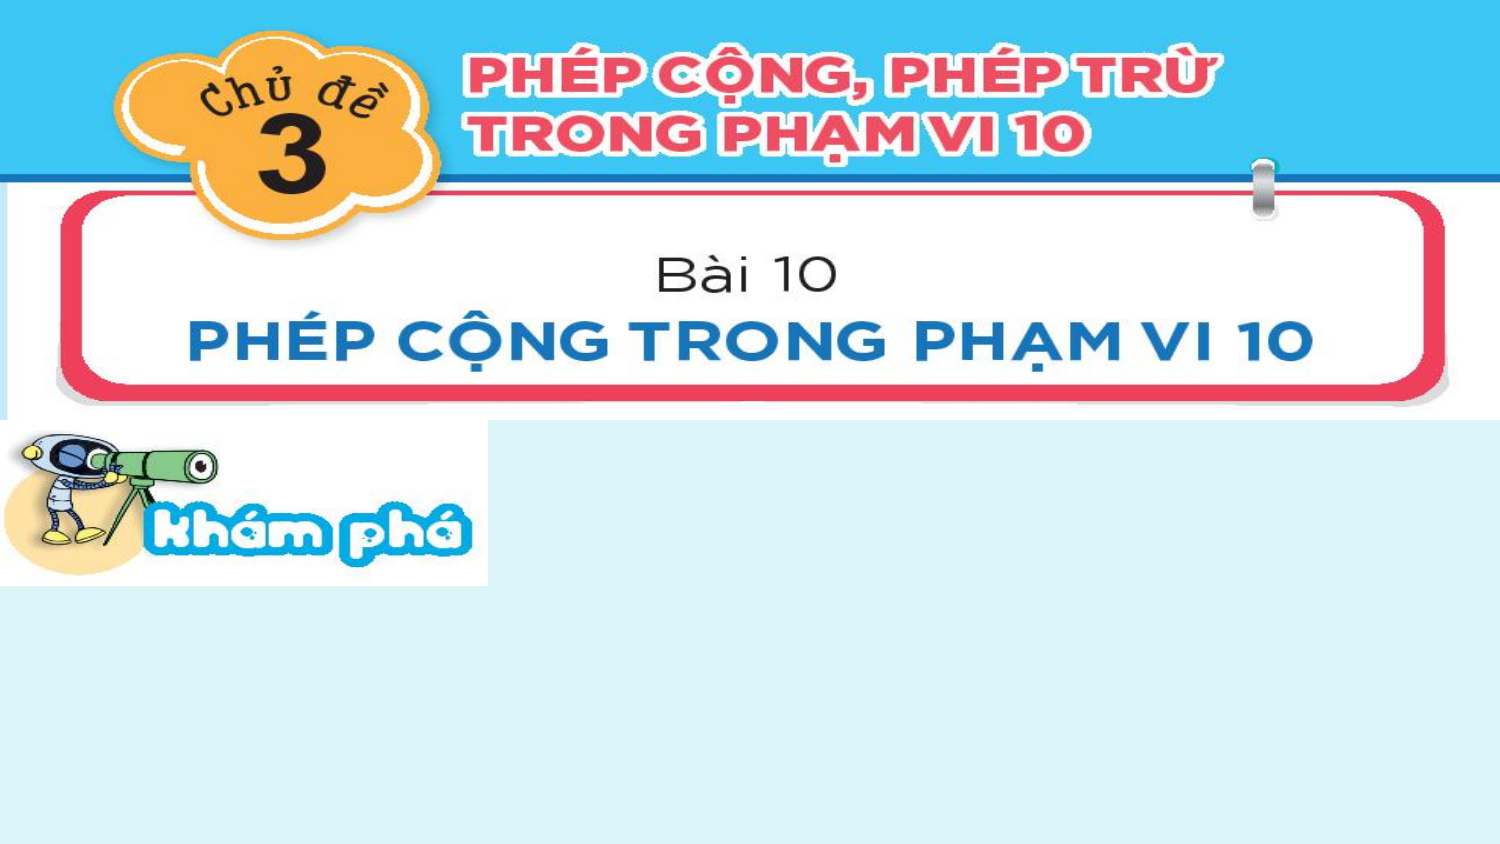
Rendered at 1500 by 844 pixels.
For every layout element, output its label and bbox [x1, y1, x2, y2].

picture [0, 0, 1500, 420]
picture [0, 428, 488, 587]
